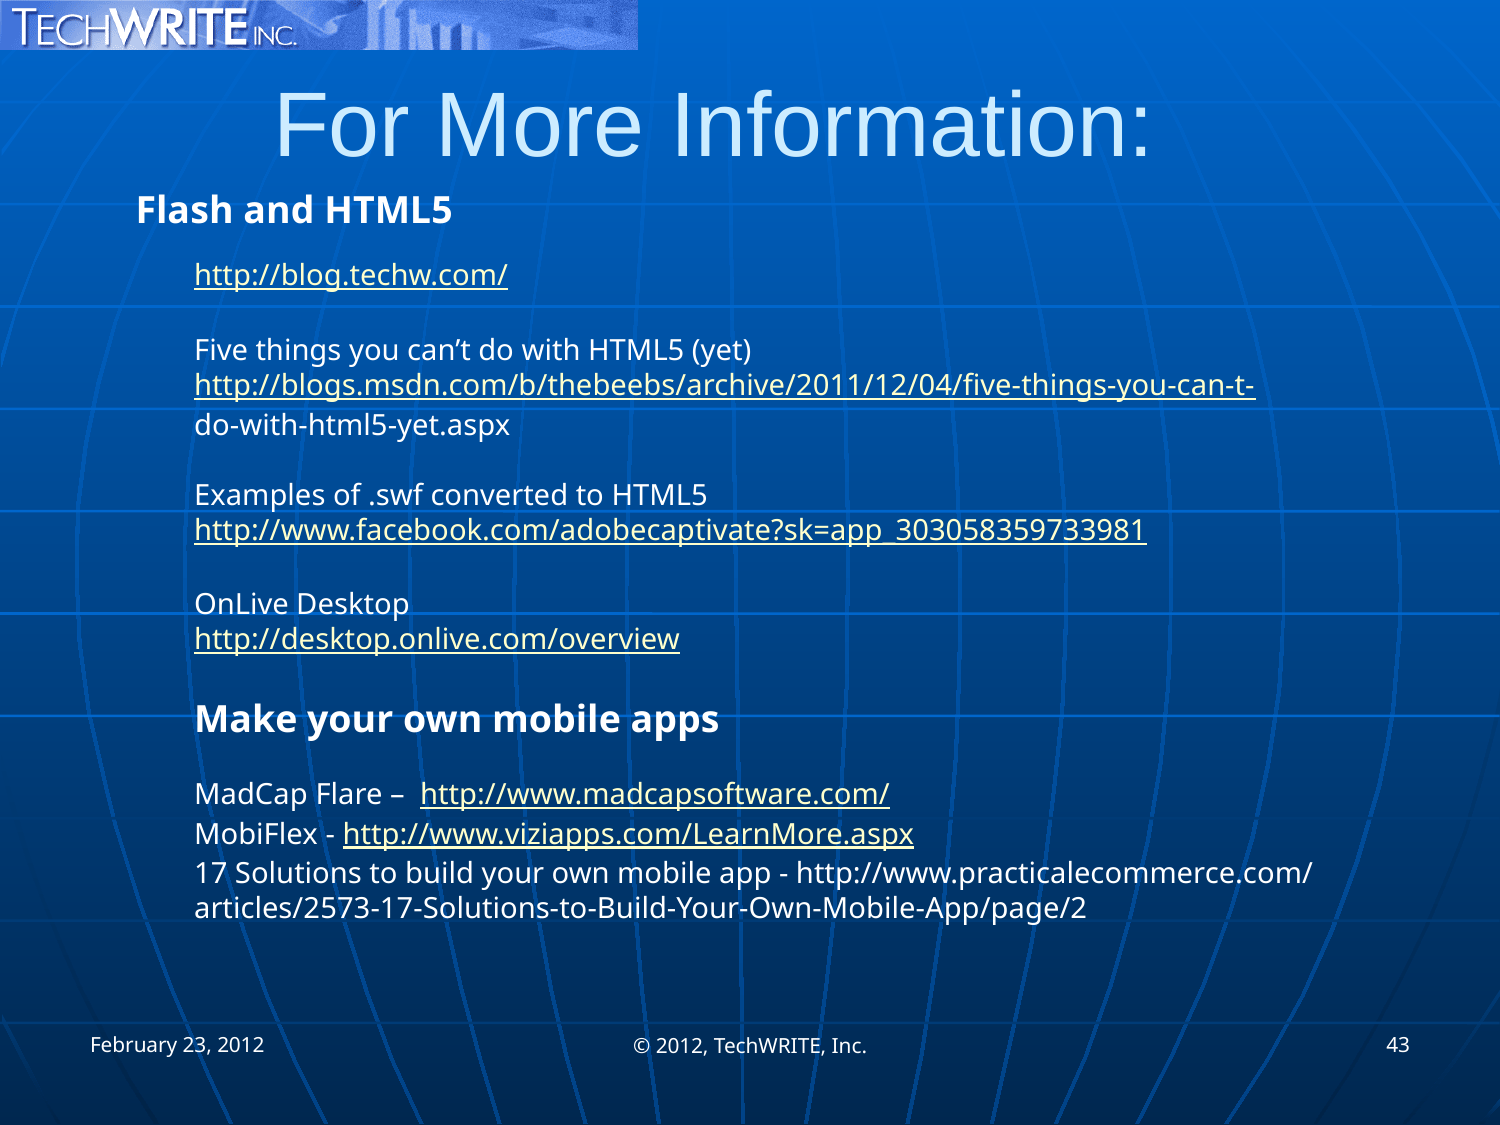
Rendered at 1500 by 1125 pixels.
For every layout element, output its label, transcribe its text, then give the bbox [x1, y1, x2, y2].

text_box Flash and HTML5 [101, 179, 1277, 459]
footer © 2012, TechWRITE, Inc. [512, 1024, 988, 1101]
slide_number 43 [1074, 1023, 1426, 1100]
text_box http://blog.techw.com/ Five things you can’t do with HTML5 (yet) http://blogs.msdn.com/b/thebeebs/archive/2011/12/04/five-things-you-can-t- do-with-html5-yet.aspx Examples of .swf converted to HTML5 http://www.facebook.com/adobecaptivate?sk=app_303058359733981 OnLive Desktop http://desktop.onlive.com/overview Make your own mobile apps MadCap Flare – http://www.madcapsoftware.com/ MobiFlex - http://www.viziapps.com/LearnMore.aspx 17 Solutions to build your own mobile app - http://www.practicalecommerce.com/ articles/2573-17-Solutions-to-Build-Your-Own-Mobile-App/page/2 [179, 249, 1329, 933]
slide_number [74, 1023, 426, 1100]
title For More Information: [51, 124, 1352, 225]
list [74, 299, 1263, 1101]
picture [0, 0, 638, 50]
